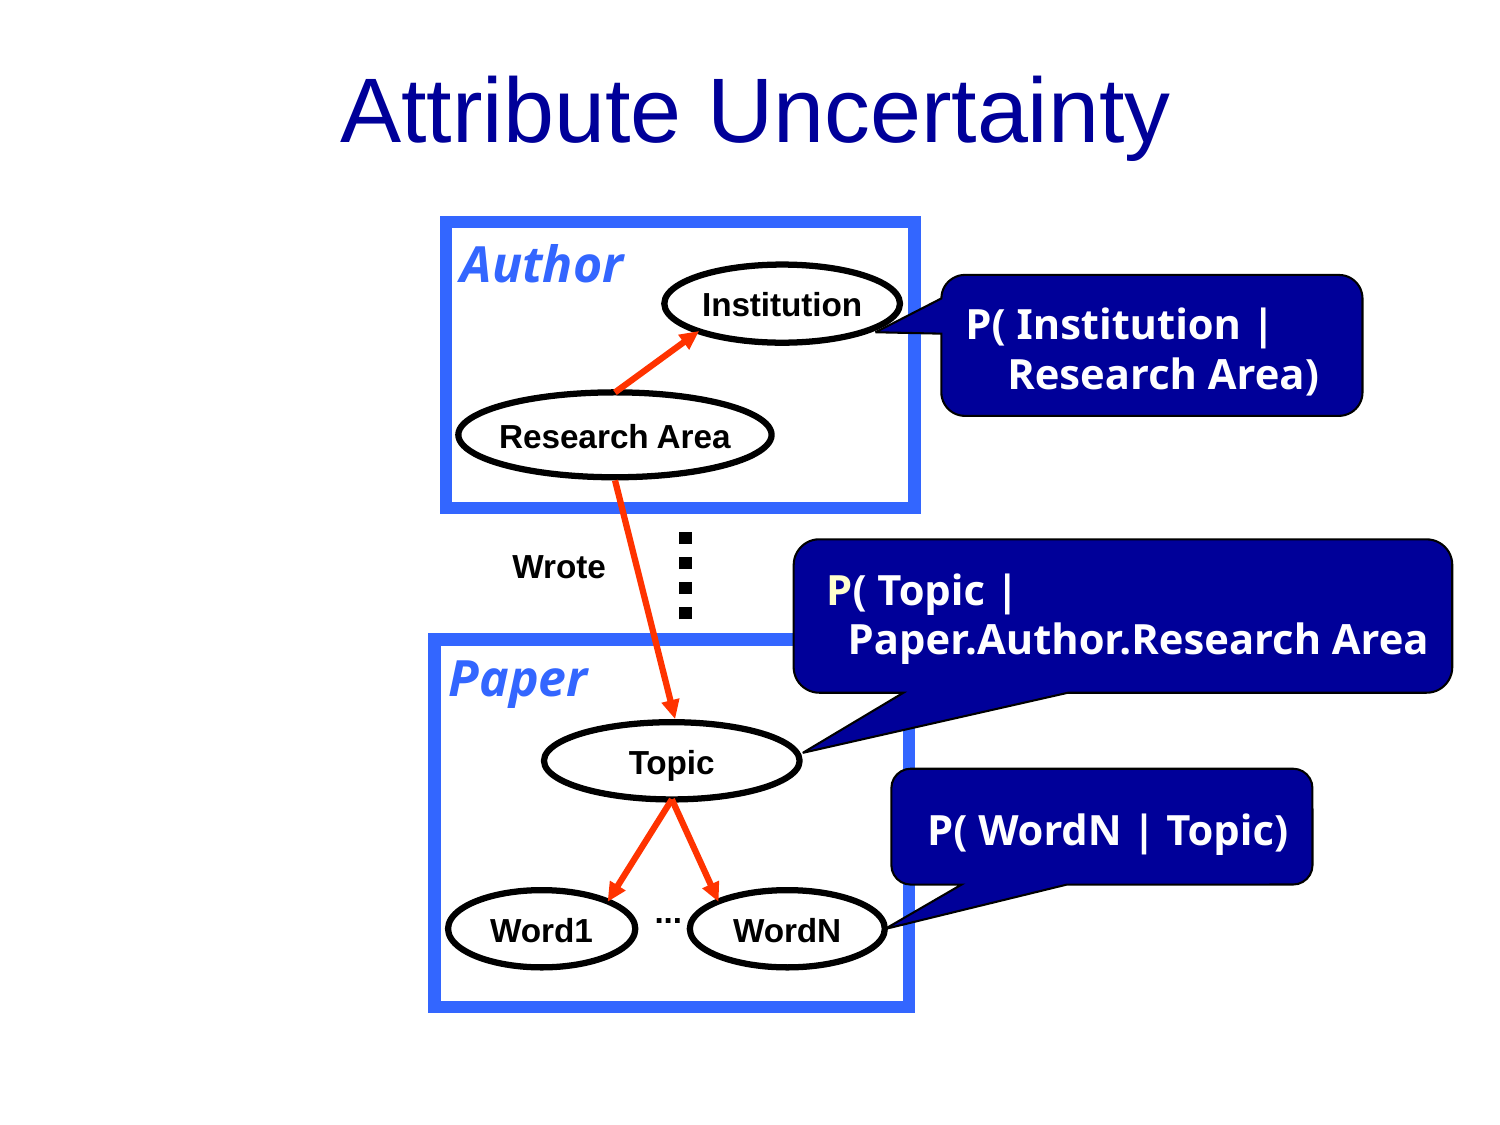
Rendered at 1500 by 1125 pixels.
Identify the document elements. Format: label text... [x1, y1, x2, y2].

text_box [434, 715, 910, 1007]
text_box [606, 768, 1313, 899]
text_box [446, 221, 915, 273]
text_box [633, 425, 915, 478]
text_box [614, 274, 1363, 417]
text_box Paper [434, 639, 609, 715]
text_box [614, 480, 1453, 719]
text_box Institution [708, 264, 856, 273]
text_box Author [446, 224, 793, 300]
title Attribute Uncertainty [50, 24, 1463, 188]
text_box ... [639, 907, 698, 938]
text_box Wrote [497, 537, 609, 593]
text_box Research Area [458, 392, 772, 478]
text_box WordN [692, 907, 885, 968]
text_box [446, 300, 615, 508]
text_box Word1 [448, 890, 636, 968]
text_box Topic [543, 726, 800, 793]
